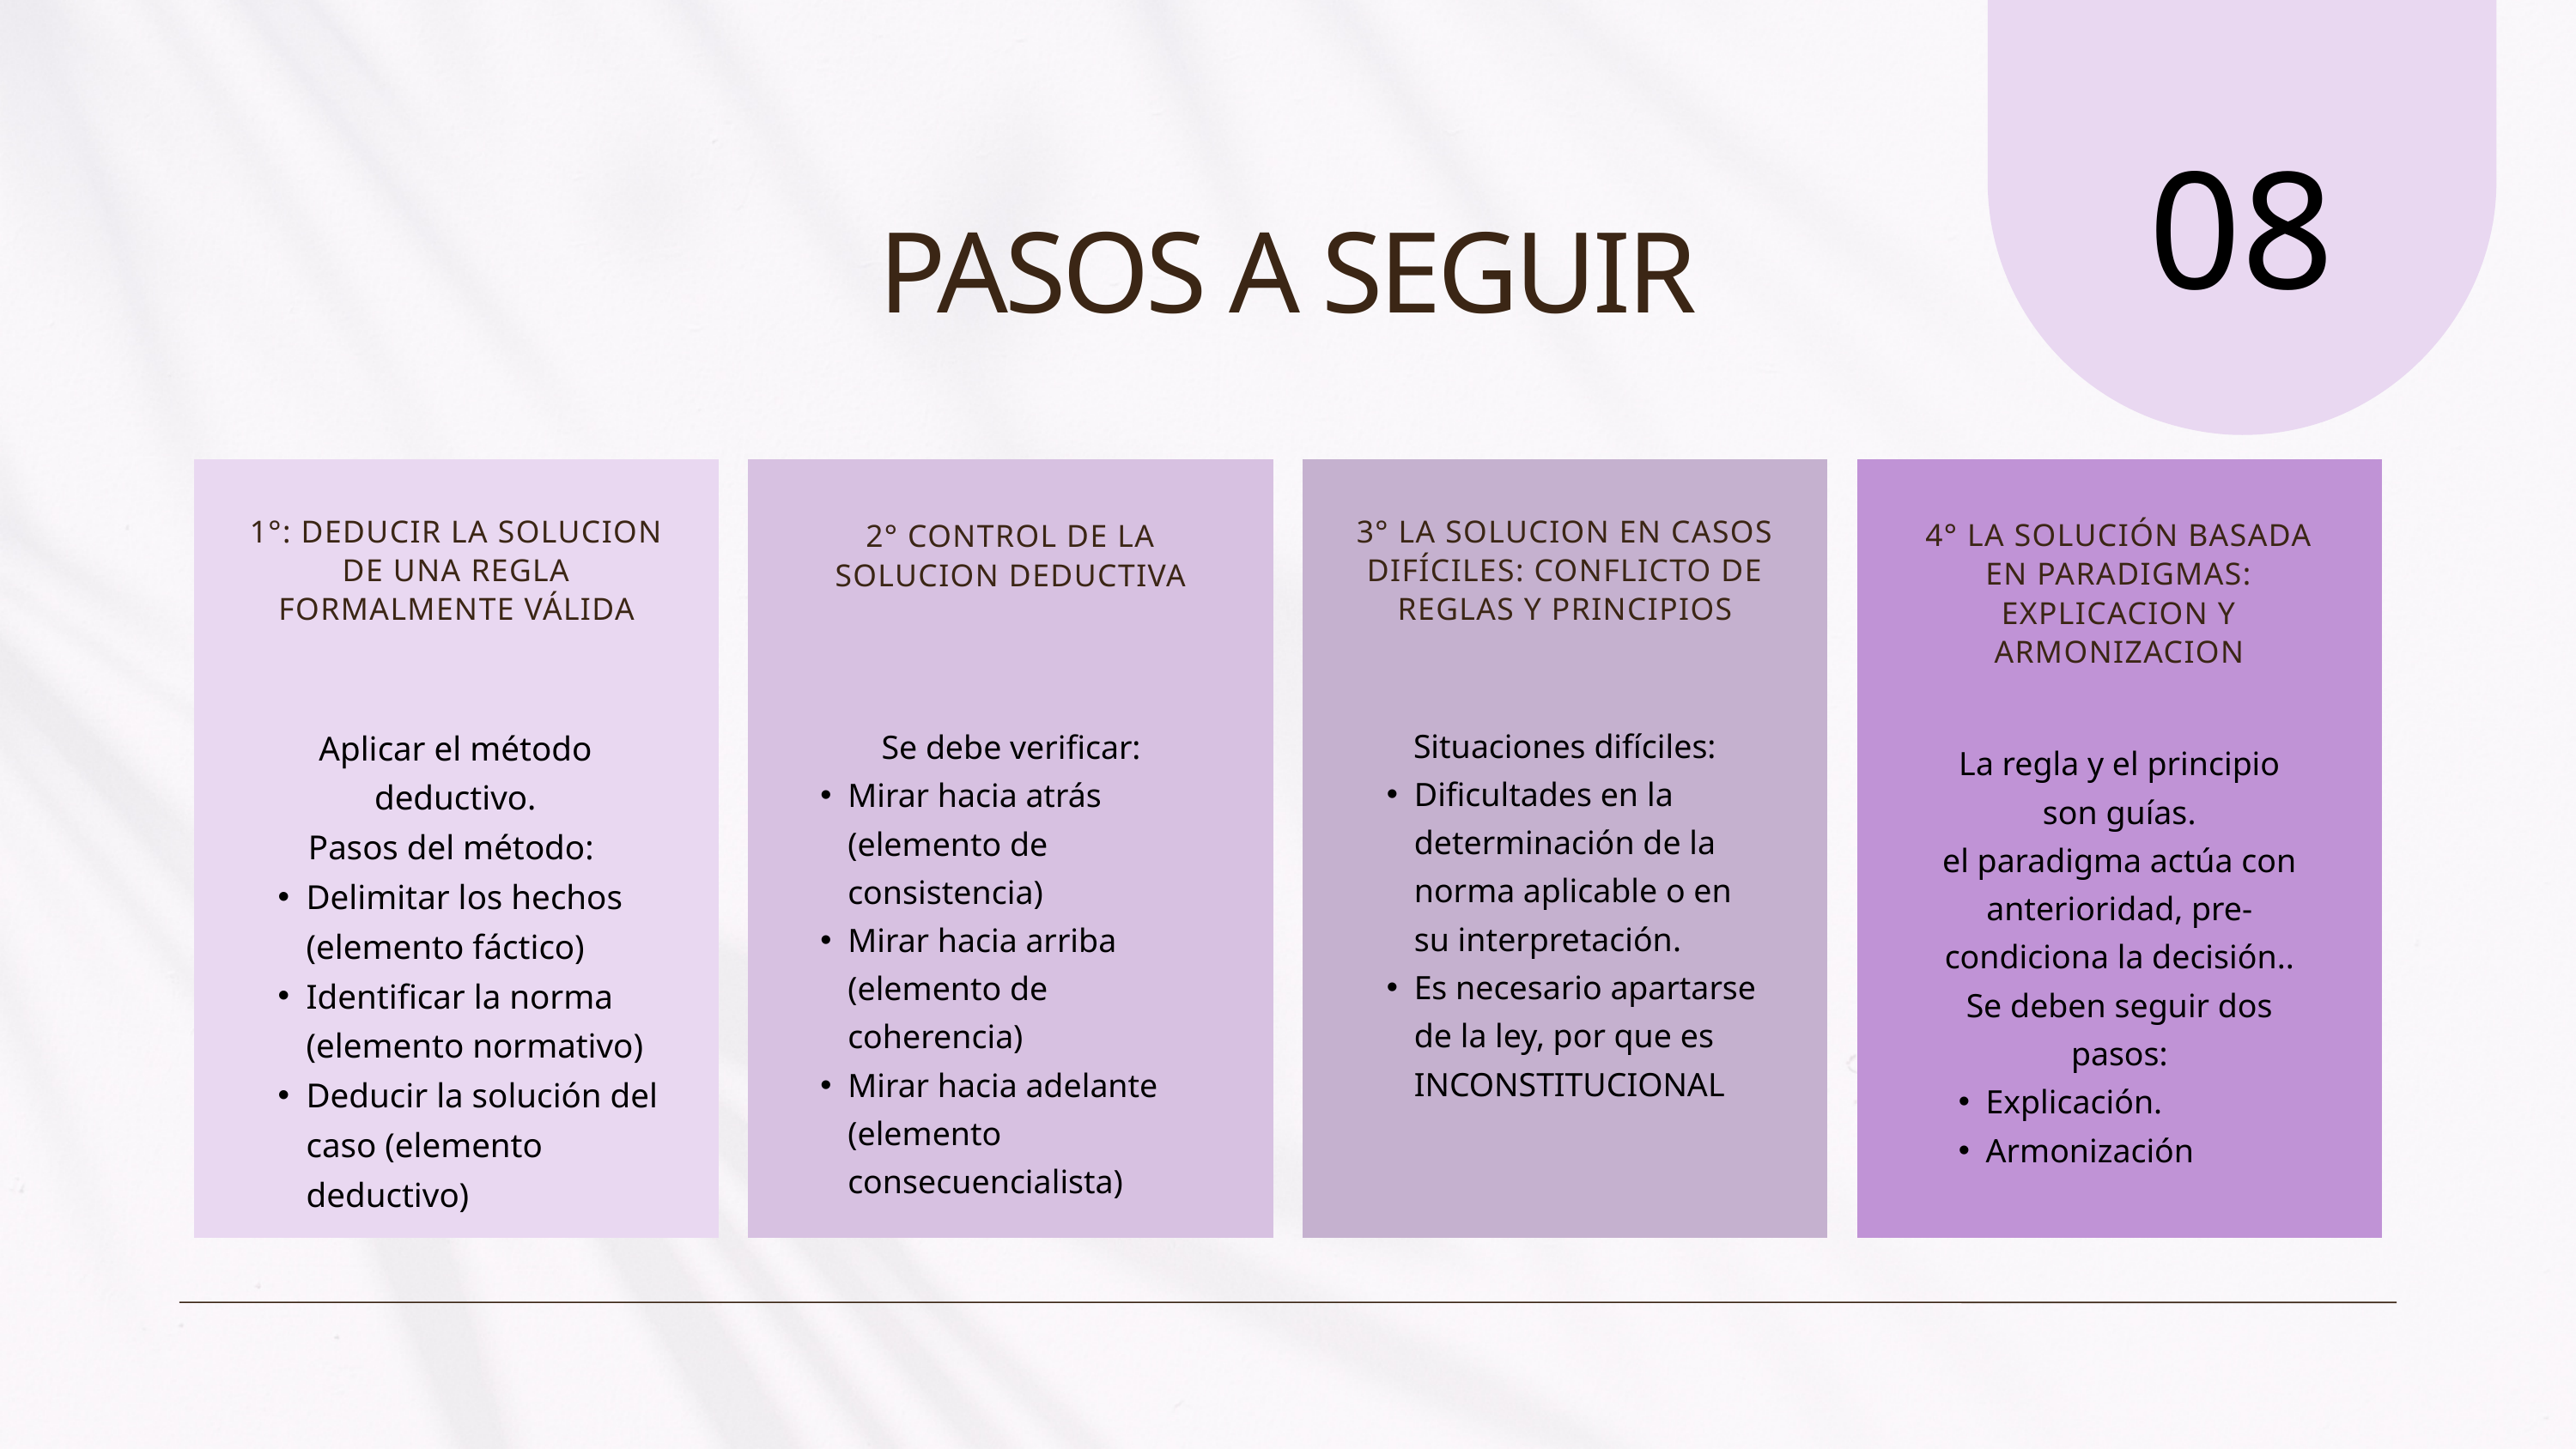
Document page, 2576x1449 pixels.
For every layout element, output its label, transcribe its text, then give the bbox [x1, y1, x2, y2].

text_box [1987, 0, 2497, 435]
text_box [1856, 458, 2383, 1239]
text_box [748, 458, 1274, 1239]
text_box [1302, 458, 1828, 1239]
text_box [0, 0, 2576, 1449]
text_box PASOS A SEGUIR [256, 232, 1983, 336]
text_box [193, 458, 720, 1239]
